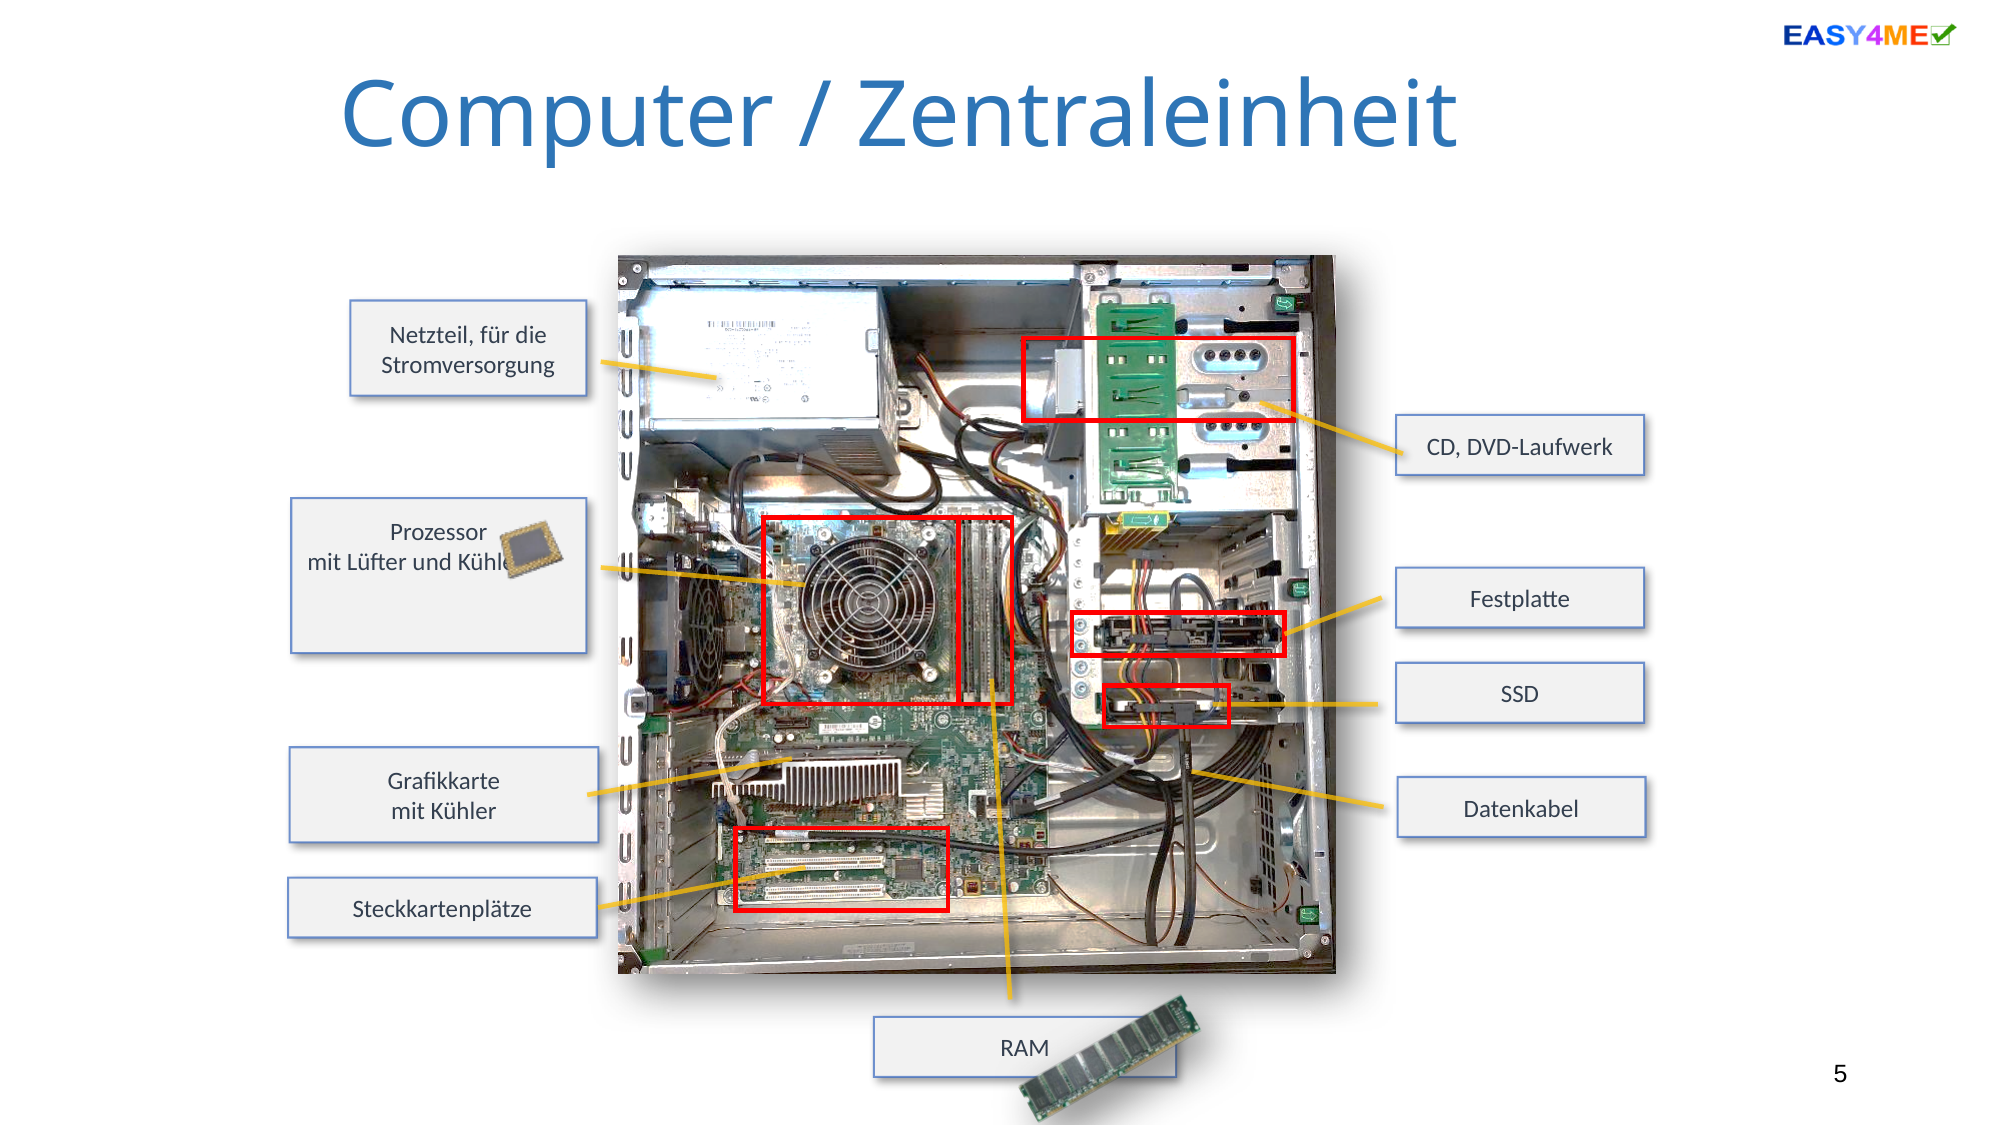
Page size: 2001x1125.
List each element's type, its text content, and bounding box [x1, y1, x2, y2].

text_box SSD [1396, 662, 1645, 723]
title Computer / Zentraleinheit [324, 45, 1675, 175]
picture [618, 255, 1336, 974]
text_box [291, 514, 587, 624]
text_box Netzteil, für die Stromversorgung [350, 300, 587, 396]
text_box RAM [873, 1016, 1108, 1077]
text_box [1284, 597, 1382, 635]
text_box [1191, 771, 1384, 808]
picture [1779, 6, 1963, 49]
text_box Steckkartenplätze [288, 877, 597, 938]
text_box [598, 867, 806, 908]
text_box CD, DVD-Laufwerk [1396, 414, 1645, 475]
text_box Grafikkarte mit Kühler [289, 747, 599, 843]
text_box Datenkabel [1397, 776, 1646, 837]
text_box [587, 758, 792, 795]
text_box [1259, 402, 1403, 454]
picture [1011, 990, 1207, 1125]
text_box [991, 678, 1011, 1000]
slide_number 5 [1412, 1042, 1863, 1103]
text_box Festplatte [1396, 567, 1645, 628]
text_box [600, 361, 717, 378]
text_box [600, 567, 806, 585]
